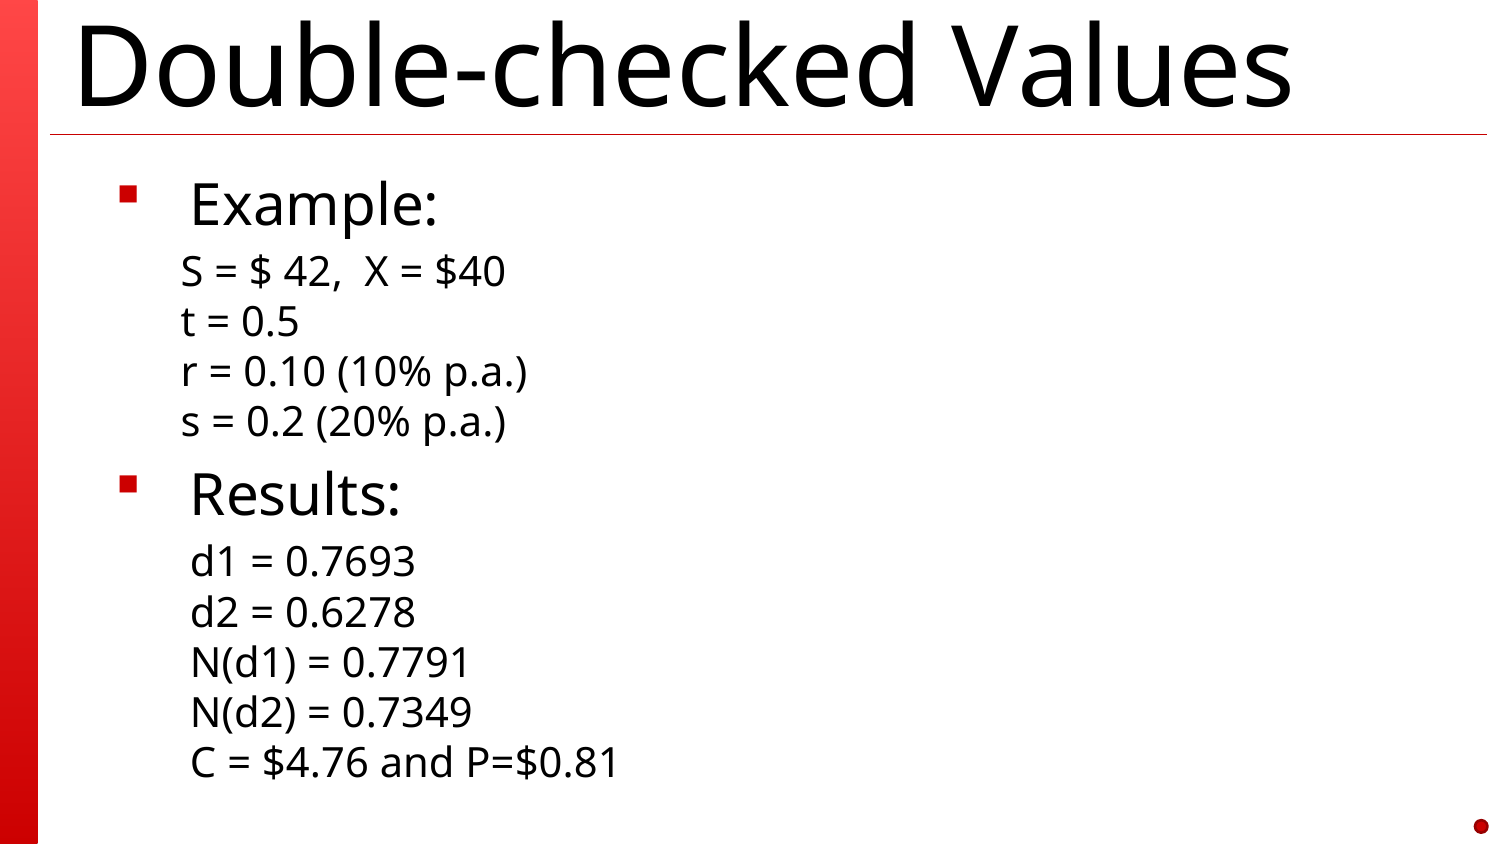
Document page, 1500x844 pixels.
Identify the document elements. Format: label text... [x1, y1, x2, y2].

text_box [1473, 818, 1489, 834]
title Double-checked Values [56, 21, 1495, 102]
list Example: S = $ 42, X = $40 t = 0.5 r = 0.10 (10% p.a.) s = 0.2 (20% p.a.) Results: d1 = 0.7693 d2 = 0.6278 N(d1) = 0.7791 N(d2) = 0.7349 C = $4.76 and P=$0.81 [99, 159, 1500, 835]
